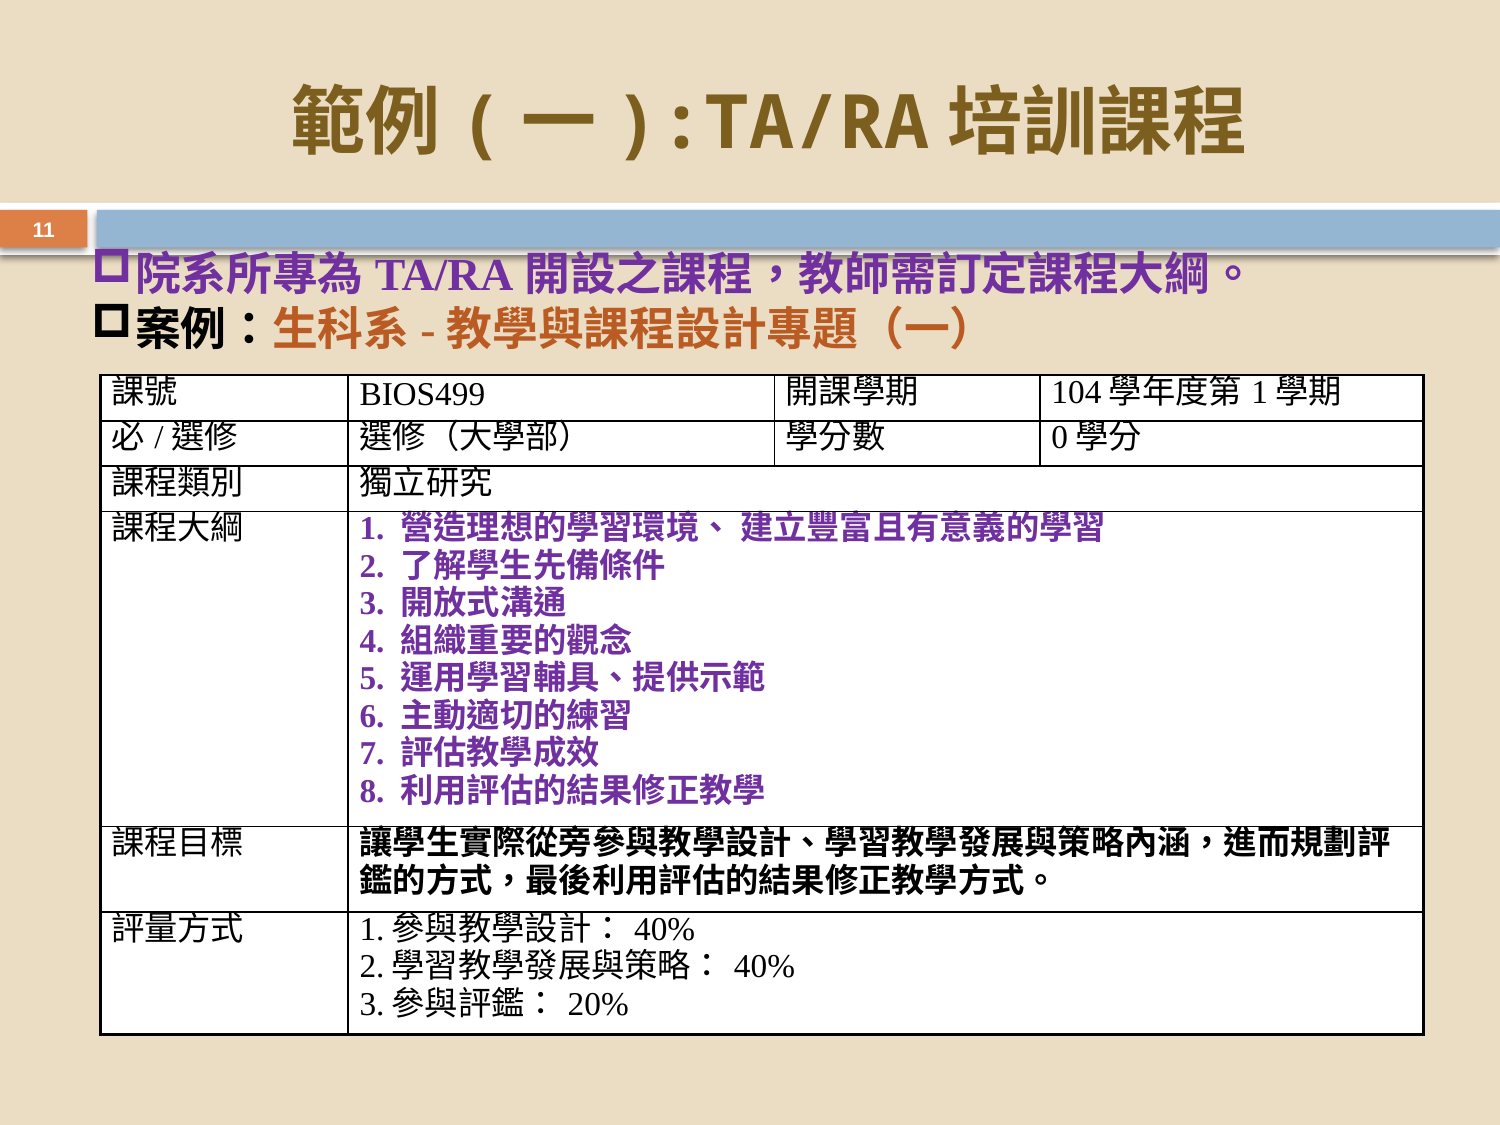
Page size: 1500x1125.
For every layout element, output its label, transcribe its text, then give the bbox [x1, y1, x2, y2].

slide_number 11 [0, 208, 88, 249]
table_cell 課程類別 [102, 467, 347, 511]
table_cell 讓學生實際從旁參與教學設計、學習教學發展與策略內涵，進而規劃評鑑的方式，最後利用評估的結果修正教學方式。 [349, 827, 1422, 911]
table_cell 選修（大學部） [349, 422, 774, 465]
table_cell 1.參與教學設計：40% 2.學習教學發展與策略：40% 3.參與評鑑：20% [349, 913, 1422, 1033]
text_box 院系所專為TA/RA開設之課程，教師需訂定課程大綱。 案例：生科系-教學與課程設計專題（一） [76, 237, 1483, 417]
table_cell 評量方式 [102, 913, 347, 1033]
table_cell 課程大綱 [102, 512, 347, 826]
table_cell 1. 營造理想的學習環境、 建立豐富且有意義的學習 2. 了解學生先備條件 3. 開放式溝通 4. 組織重要的觀念 5. 運用學習輔具、提供示範 6. 主動適切的練習 7. 評估教學成效 8. 利用評估的結果修正教學 [349, 512, 1422, 826]
table_cell 學分數 [775, 422, 1039, 465]
table_cell 課程目標 [102, 827, 347, 911]
table_cell 0學分 [1041, 422, 1422, 465]
table_cell 必/選修 [102, 422, 347, 465]
title 範例(一):TA/RA培訓課程 [100, 37, 1439, 201]
table_cell 獨立研究 [349, 467, 1422, 511]
